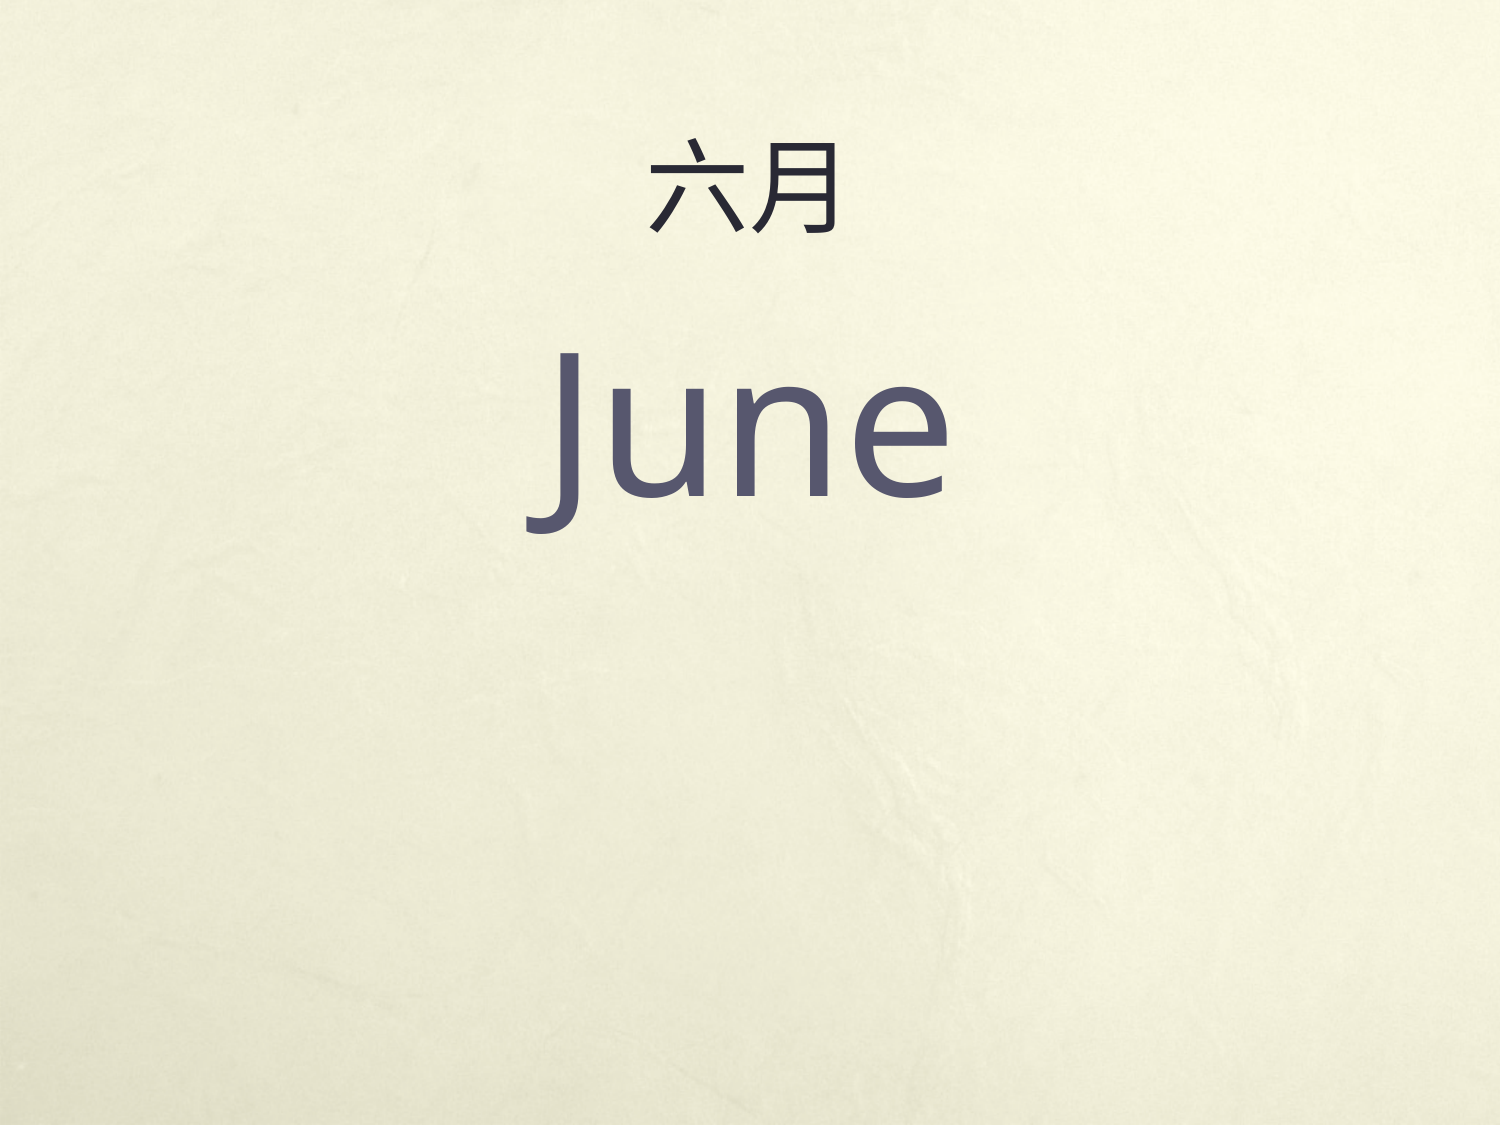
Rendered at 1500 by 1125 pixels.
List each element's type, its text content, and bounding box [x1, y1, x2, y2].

list June [81, 288, 1419, 1005]
title 六月 [81, 15, 1419, 254]
